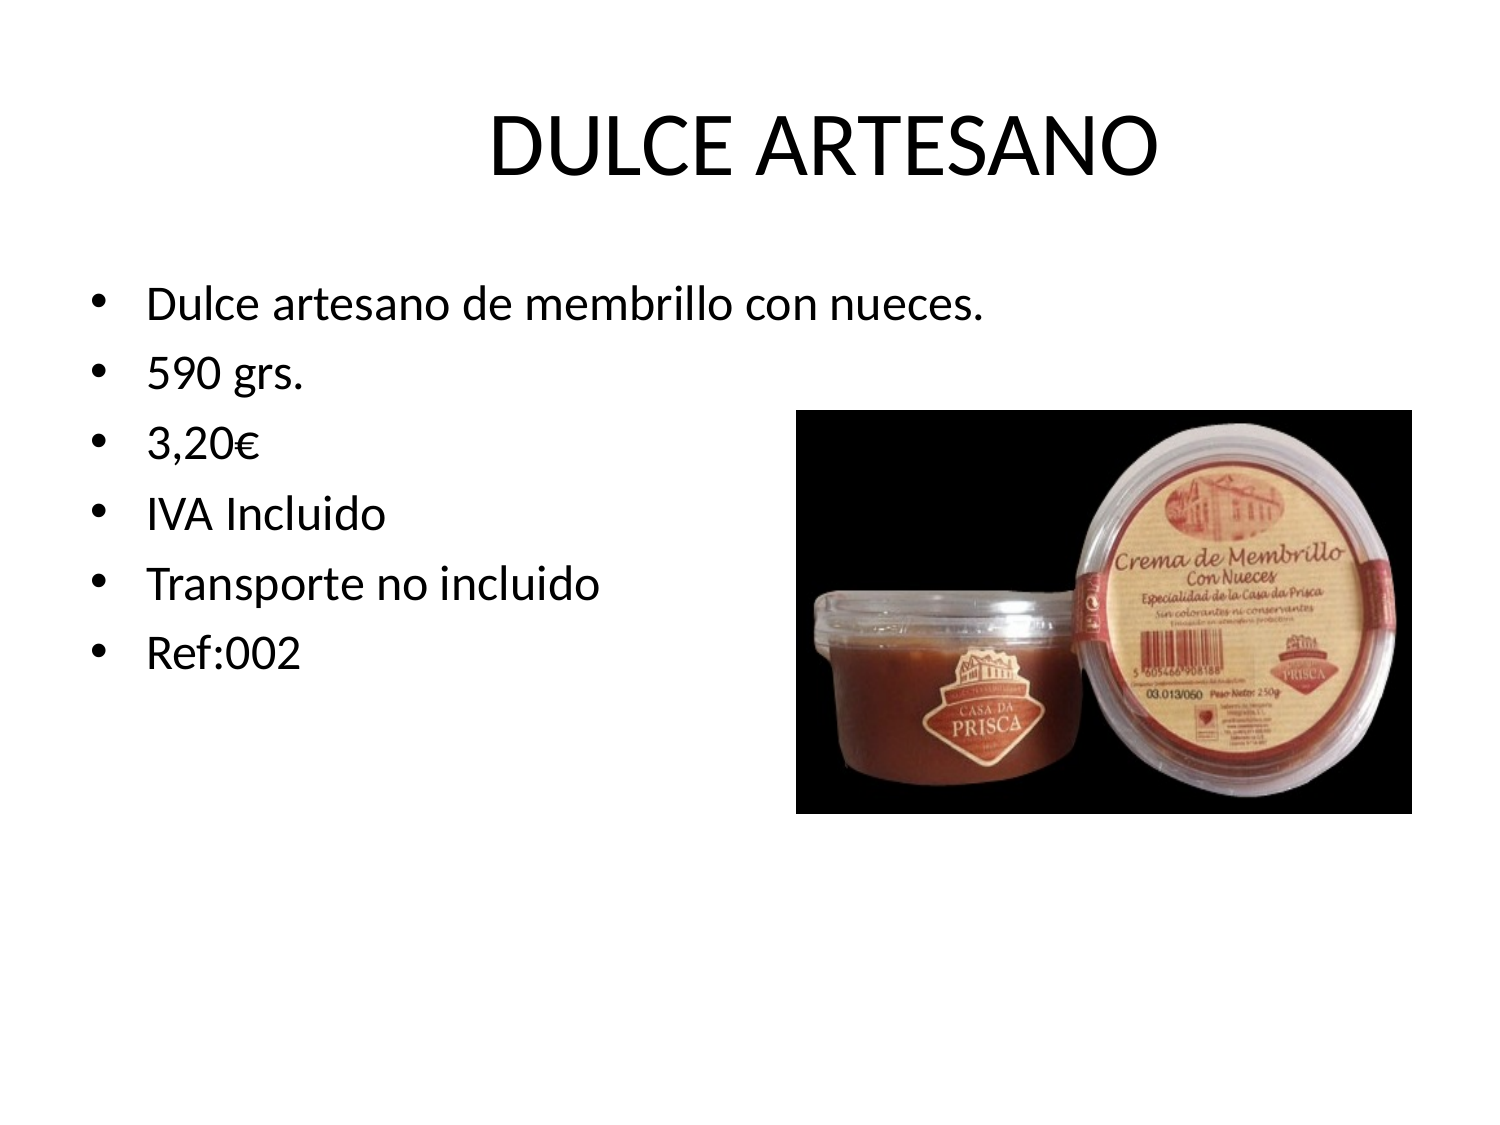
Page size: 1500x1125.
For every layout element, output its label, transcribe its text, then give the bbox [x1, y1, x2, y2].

title DULCE ARTESANO [75, 45, 1425, 233]
picture [796, 409, 1412, 815]
list Dulce artesano de membrillo con nueces. 590 grs. 3,20€ IVA Incluido Transporte no incluido Ref:002 [75, 262, 1425, 1005]
